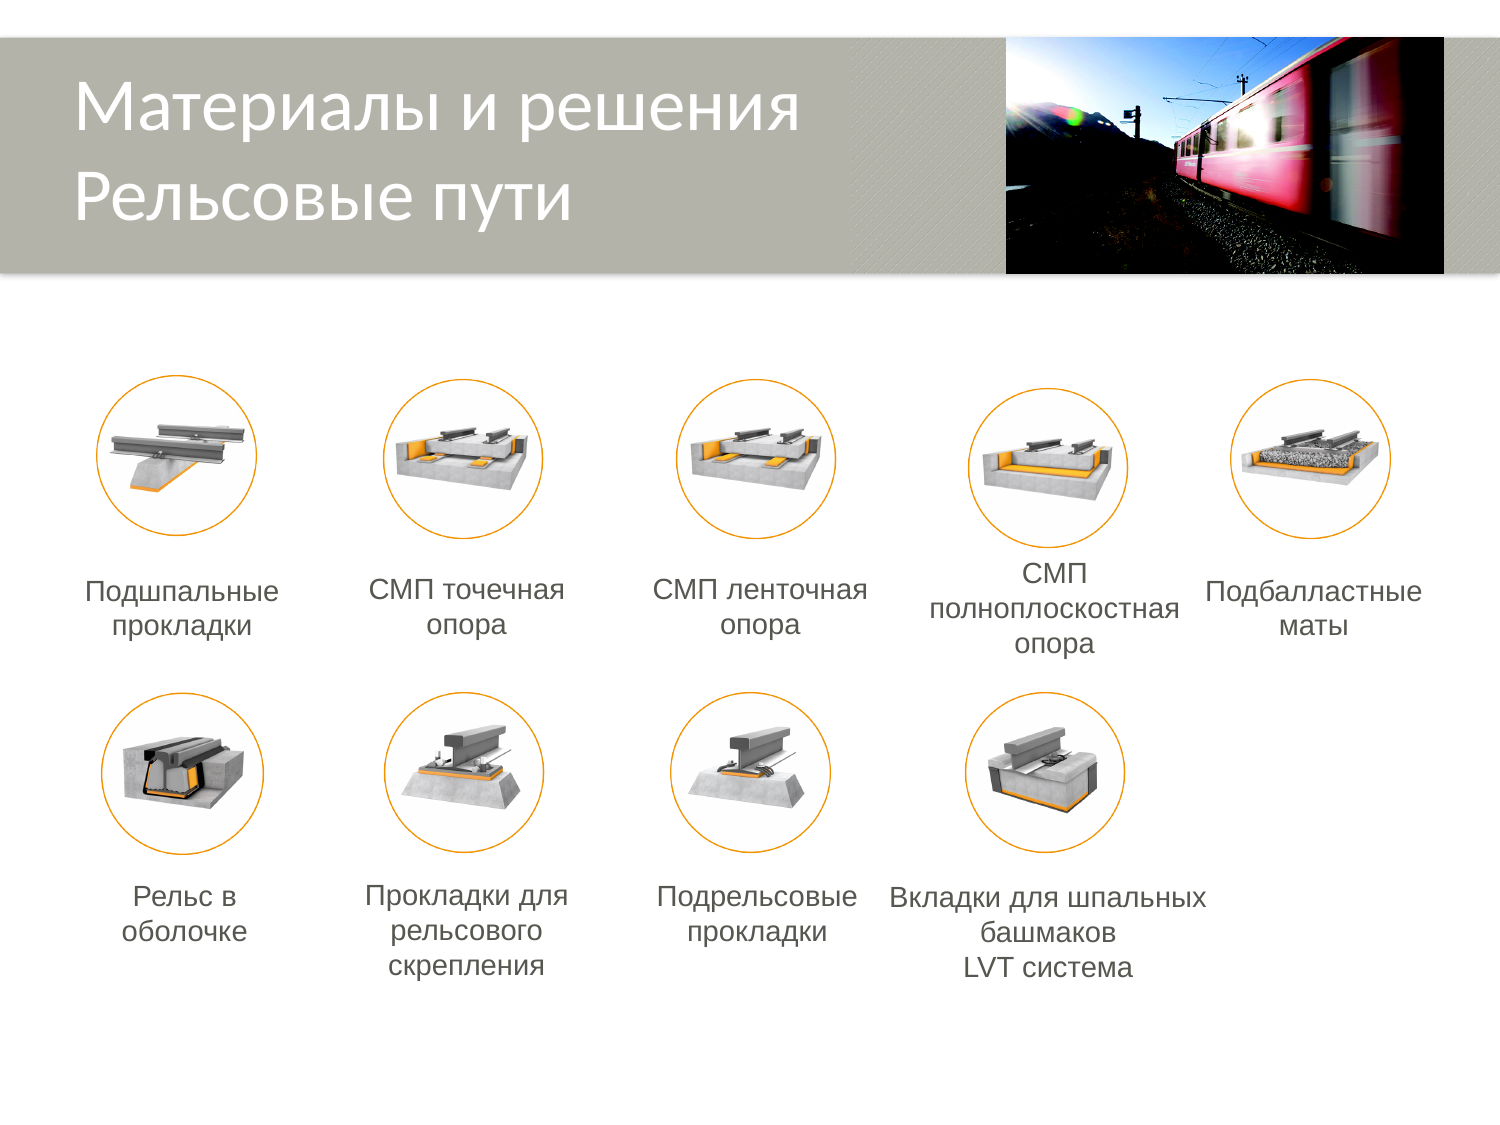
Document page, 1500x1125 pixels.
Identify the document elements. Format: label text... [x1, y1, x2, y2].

picture [64, 348, 289, 573]
text_box СМП точечная опора [328, 563, 601, 634]
text_box Подбалластные маты [1182, 564, 1446, 650]
text_box СМП полноплоскостная опора [910, 546, 1199, 667]
picture [936, 361, 1161, 586]
text_box Подрельсовые прокладки [627, 869, 888, 955]
picture [638, 665, 863, 890]
picture [643, 352, 868, 577]
text_box Вкладки для шпальных башмаков LVT система [873, 871, 1223, 991]
text_box Рельс в оболочке [78, 899, 292, 955]
text_box СМП ленточная опора [601, 562, 920, 648]
picture [350, 351, 575, 576]
picture [1006, 36, 1500, 274]
title Материалы и решения Рельсовые пути [31, 33, 1043, 351]
text_box Подшпальные прокладки [43, 564, 321, 650]
picture [1198, 351, 1423, 576]
text_box Прокладки для рельсового скрепления [343, 868, 591, 989]
picture [69, 663, 297, 891]
picture [351, 665, 576, 890]
picture [933, 665, 1158, 890]
